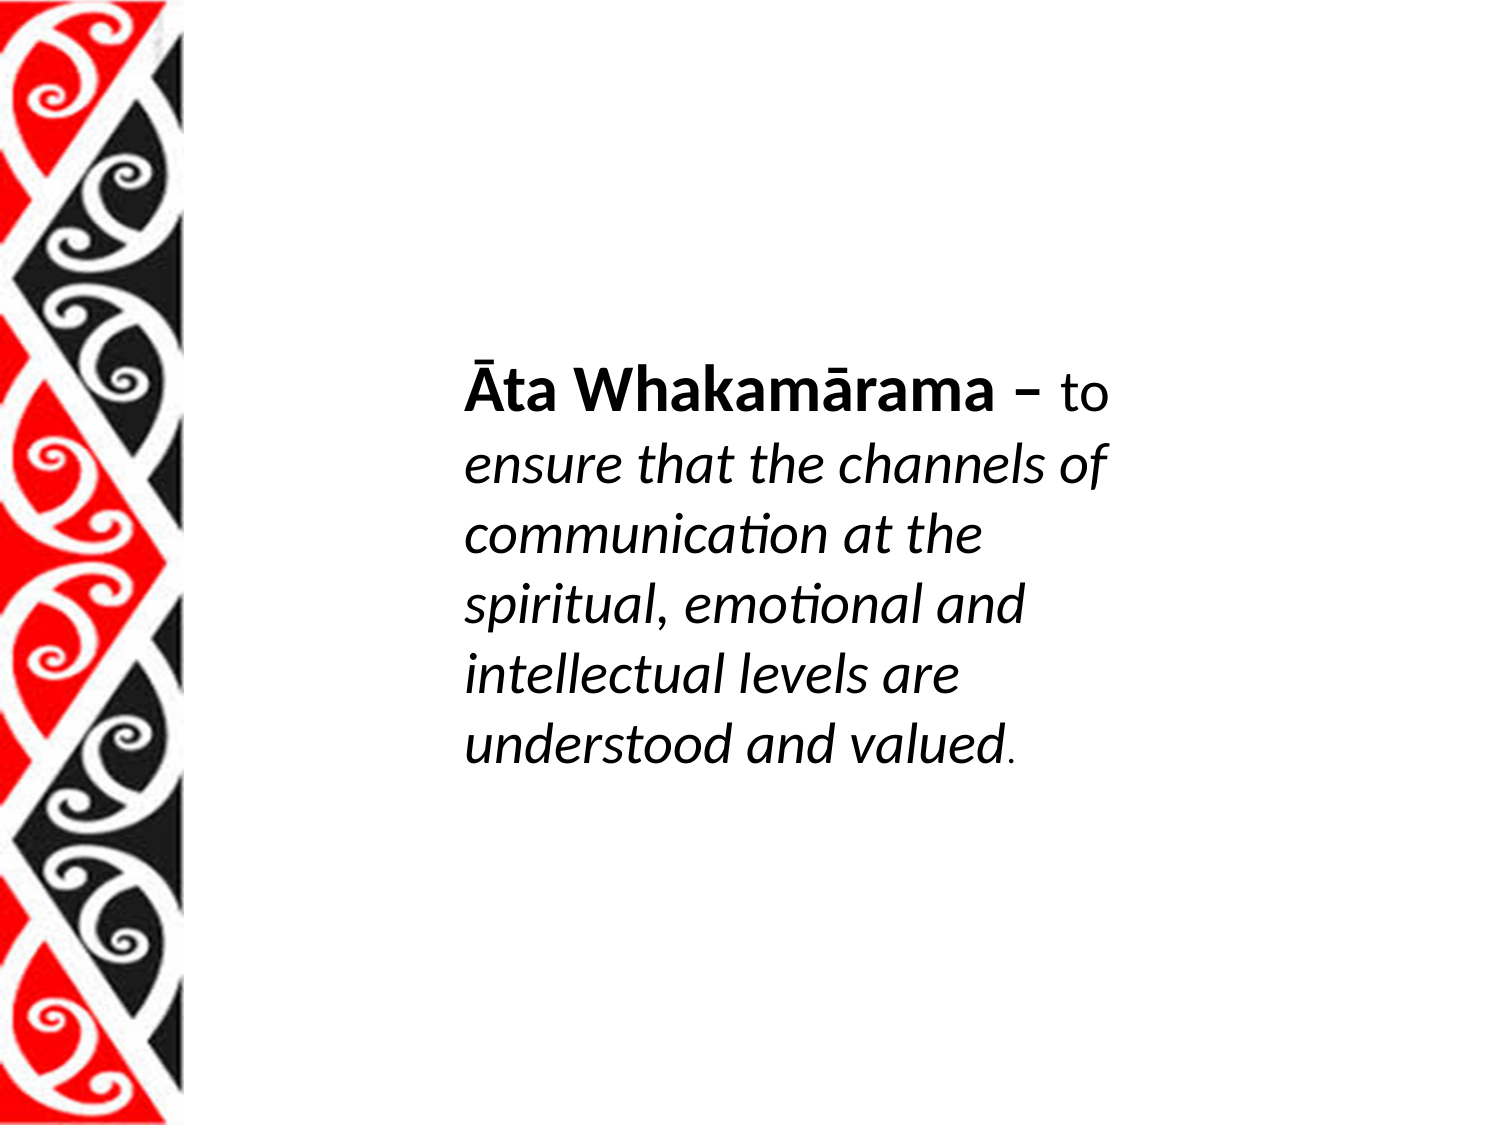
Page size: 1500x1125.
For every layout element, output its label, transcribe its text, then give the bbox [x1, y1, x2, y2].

text_box Āta Whakamārama – to ensure that the channels of communication at the spiritual, emotional and intellectual levels are understood and valued. [374, 337, 1125, 783]
picture [0, 0, 184, 1125]
